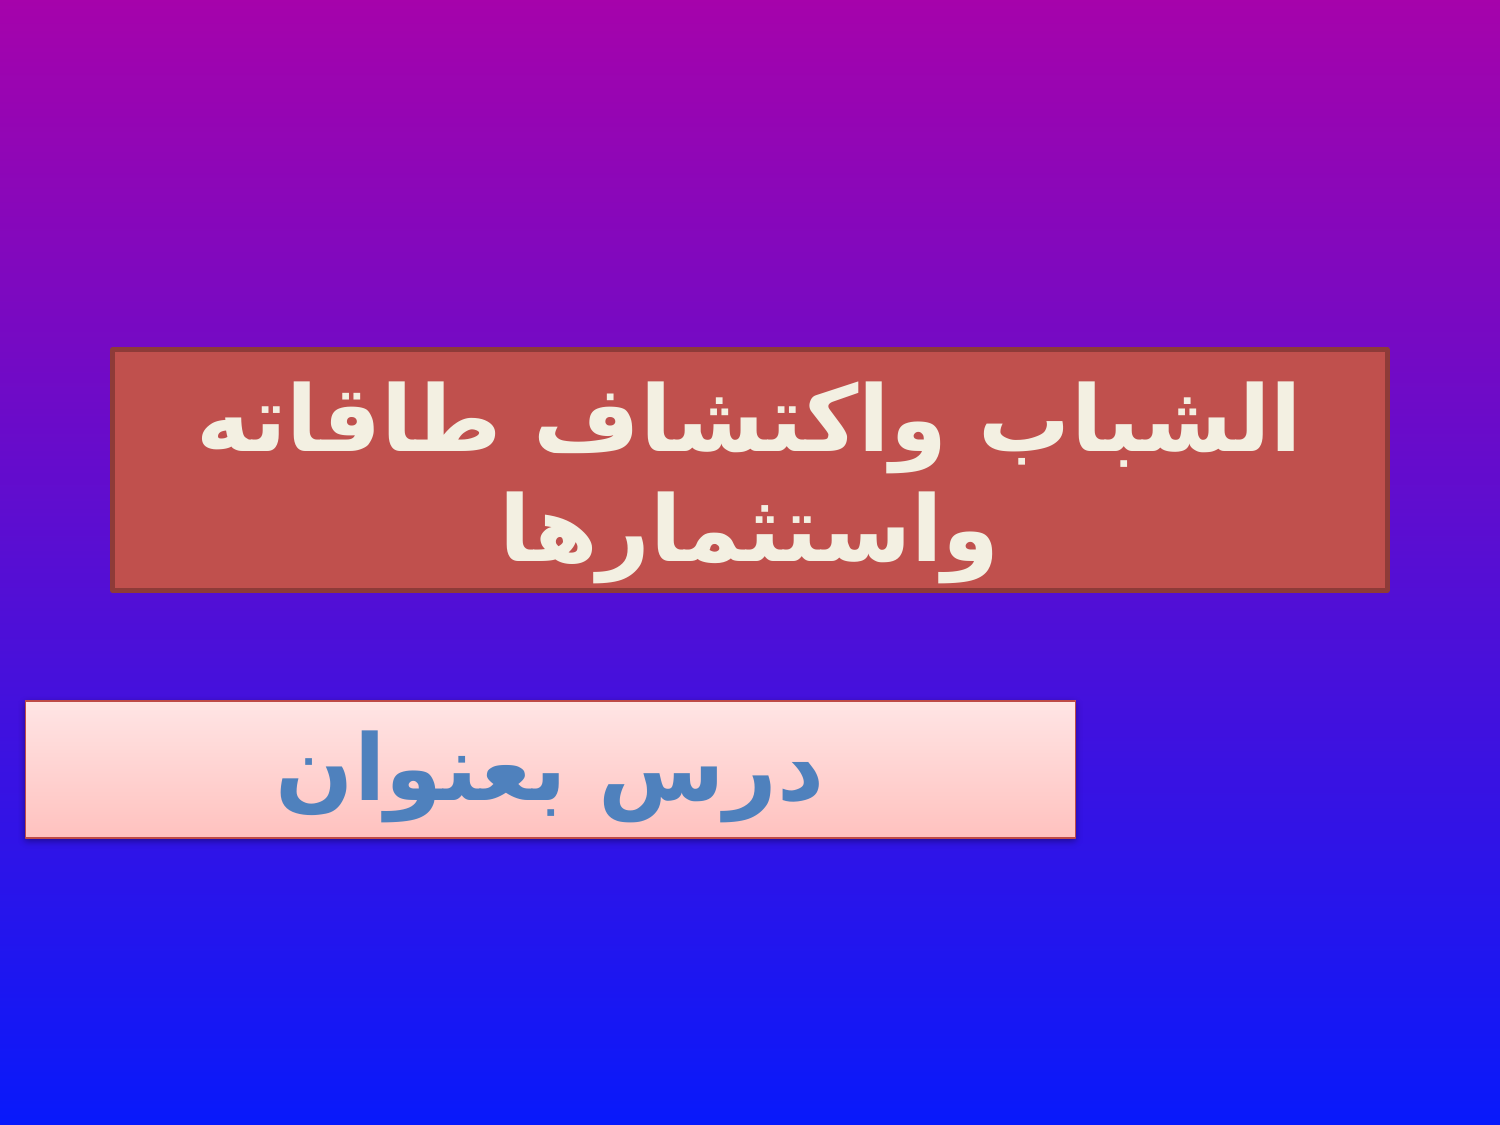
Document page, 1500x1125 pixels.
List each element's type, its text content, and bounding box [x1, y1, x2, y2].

title الشباب واكتشاف طاقاته واستثمارها [110, 347, 1390, 593]
subtitle درس بعنوان [25, 700, 1076, 839]
